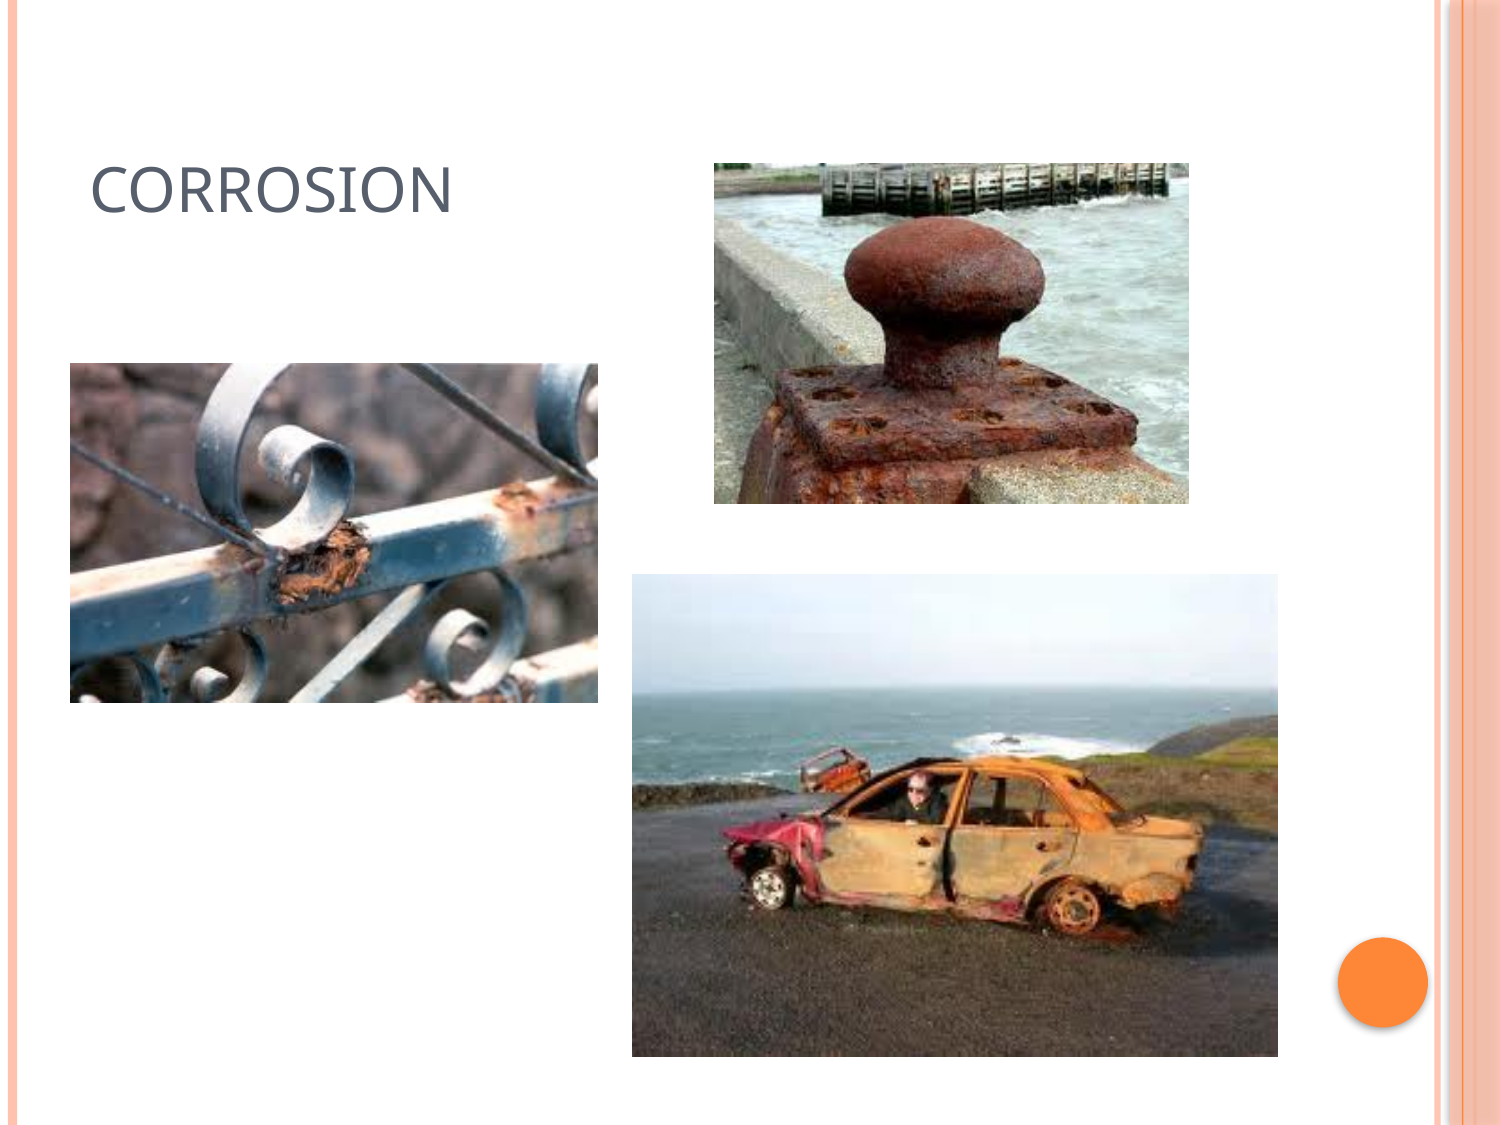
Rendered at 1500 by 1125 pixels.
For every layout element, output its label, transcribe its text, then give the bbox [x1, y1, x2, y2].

picture [632, 573, 1278, 1058]
title Corrosion [75, 45, 1300, 233]
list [69, 362, 599, 703]
picture [714, 163, 1190, 505]
